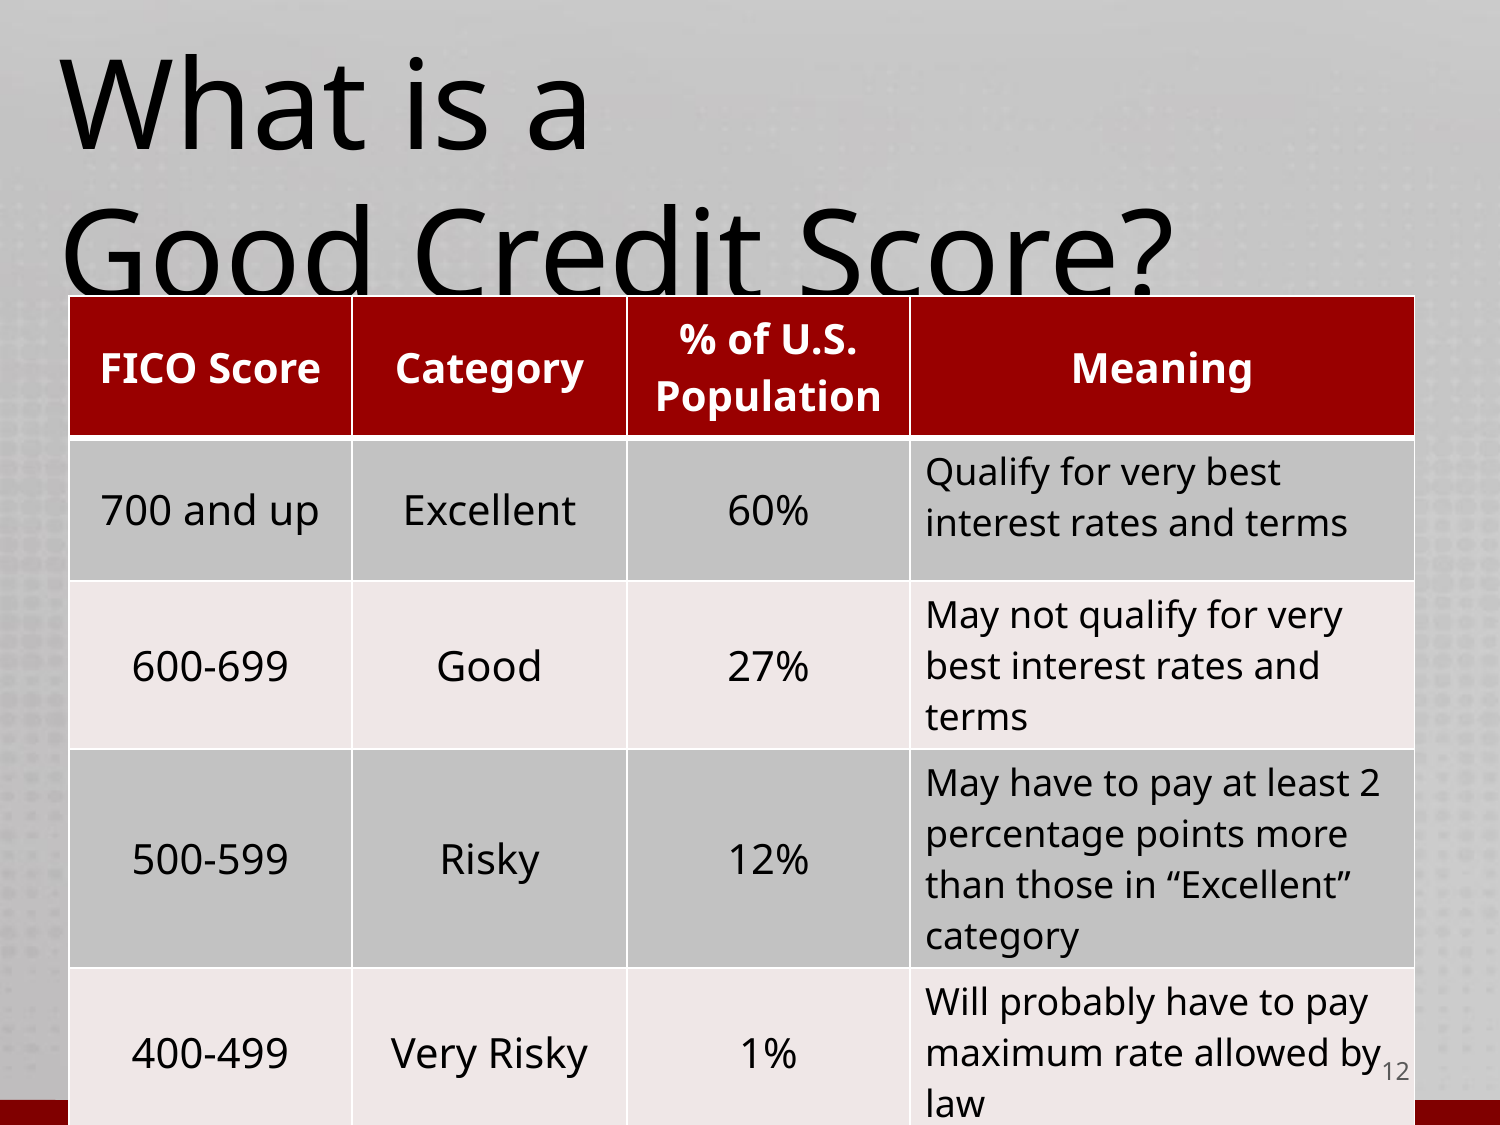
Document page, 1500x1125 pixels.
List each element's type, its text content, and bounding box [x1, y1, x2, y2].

table_cell Will probably have to pay maximum rate allowed by law [911, 969, 1414, 1125]
table_header Category [353, 297, 626, 435]
table_header Meaning [911, 297, 1414, 435]
table_cell Good [353, 582, 626, 748]
table_cell May have to pay at least 2 percentage points more than those in “Excellent” category [911, 750, 1414, 967]
table_cell 12% [628, 750, 909, 967]
table_cell Qualify for very best interest rates and terms [911, 441, 1414, 580]
table_header FICO Score [70, 297, 351, 435]
table_cell 500-599 [70, 750, 351, 967]
table_cell 27% [628, 582, 909, 748]
slide_number ‹#› [1074, 1042, 1425, 1103]
table_cell 600-699 [70, 582, 351, 748]
table_cell Very Risky [353, 969, 626, 1125]
table_cell Risky [353, 750, 626, 967]
table_header % of U.S. Population [628, 297, 909, 435]
table_cell 400-499 [70, 969, 351, 1125]
table_cell May not qualify for very best interest rates and terms [911, 582, 1414, 748]
table_cell 1% [628, 969, 909, 1125]
picture [0, 0, 1500, 1100]
title What is a Good Credit Score? [58, 24, 1484, 233]
table_cell Excellent [353, 441, 626, 580]
table_cell 60% [628, 441, 909, 580]
table_cell 700 and up [70, 441, 351, 580]
